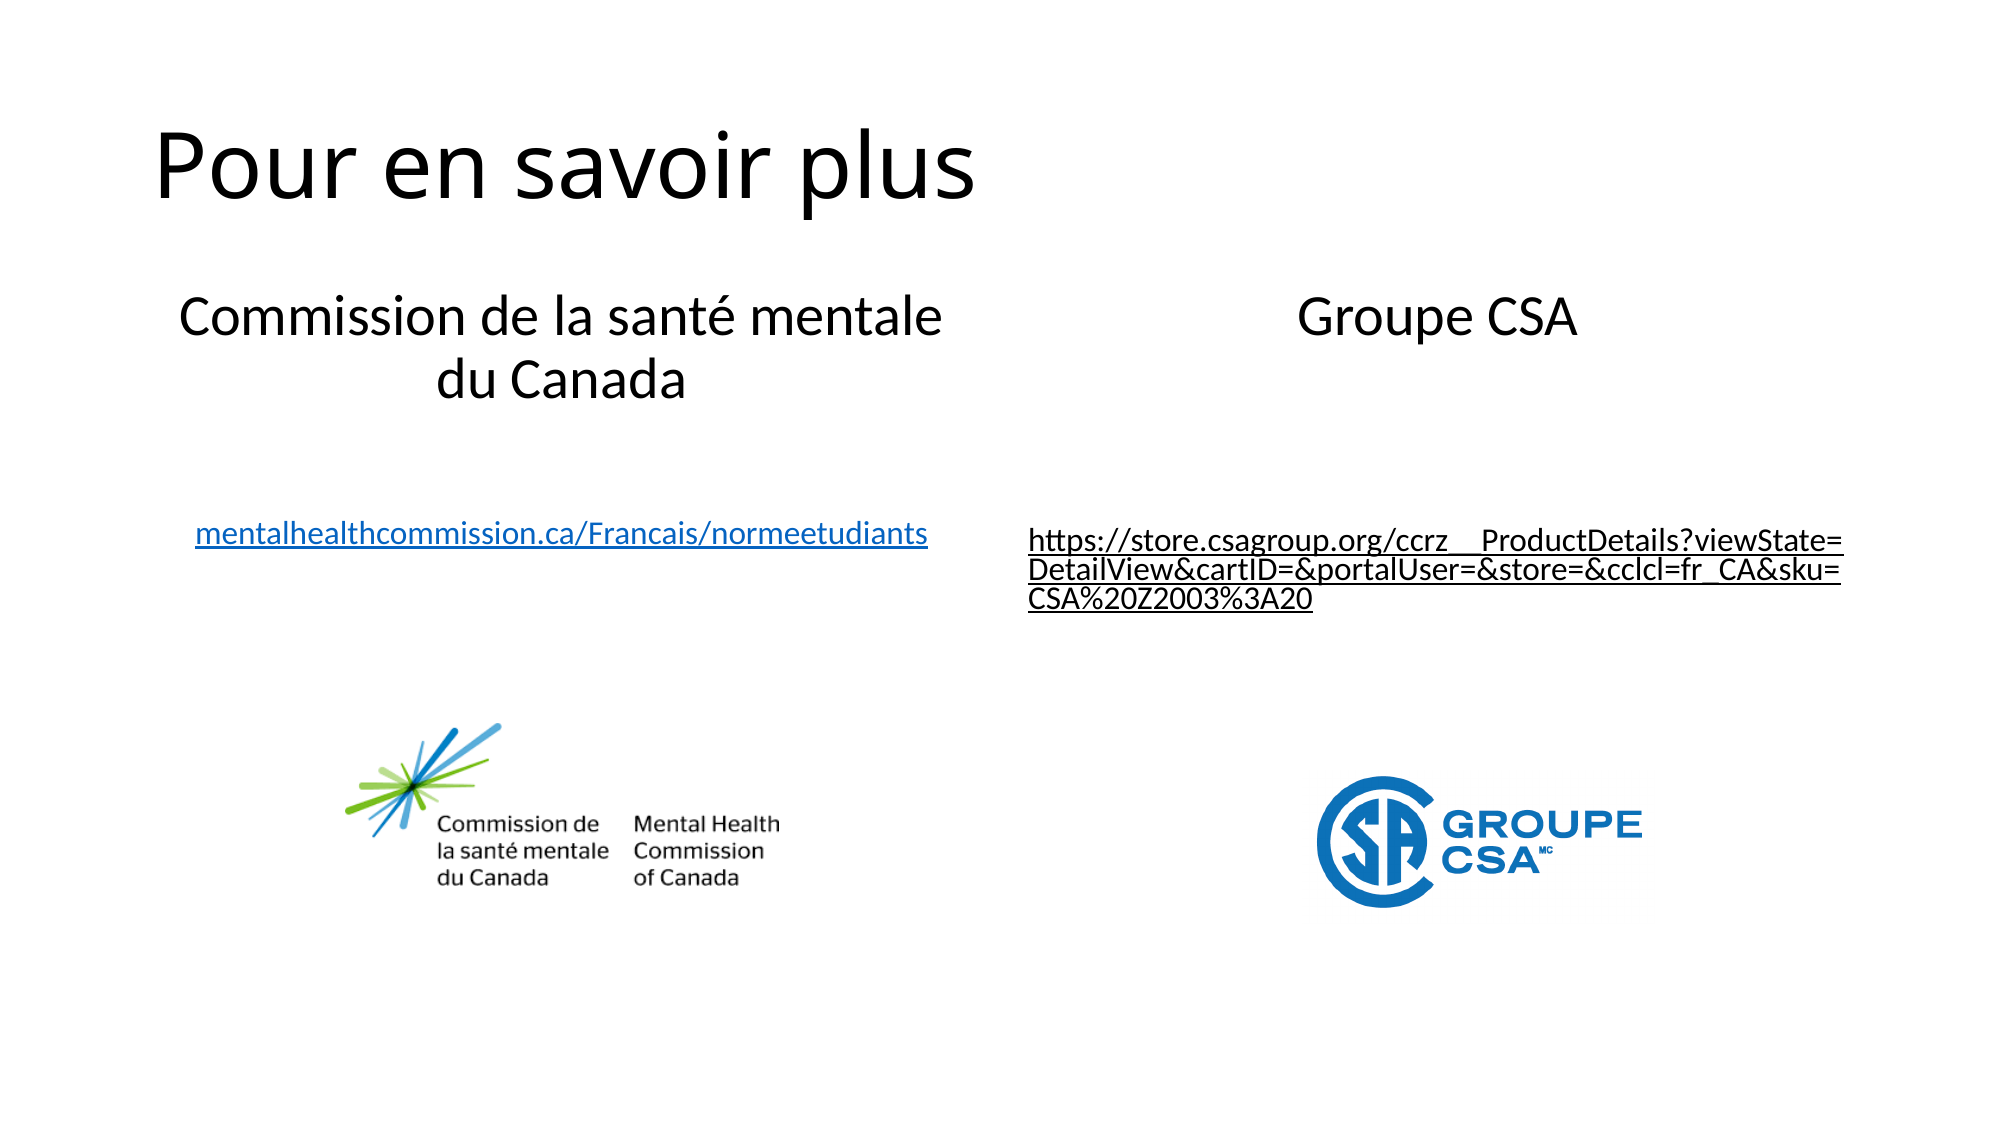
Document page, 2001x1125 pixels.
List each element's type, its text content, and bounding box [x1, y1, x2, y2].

title Pour en savoir plus [137, 59, 1863, 278]
list Commission de la santé mentale du Canada mentalhealthcommission.ca/Francais/normeetudiants [136, 277, 987, 992]
picture [345, 722, 779, 887]
list Groupe CSA https://store.csagroup.org/ccrz__ProductDetails?viewState=DetailView&cartID=&portalUser=&store=&cclcl=fr_CA&sku=CSA%20Z2003%3A20 [1013, 277, 1864, 992]
picture [1302, 770, 1655, 924]
